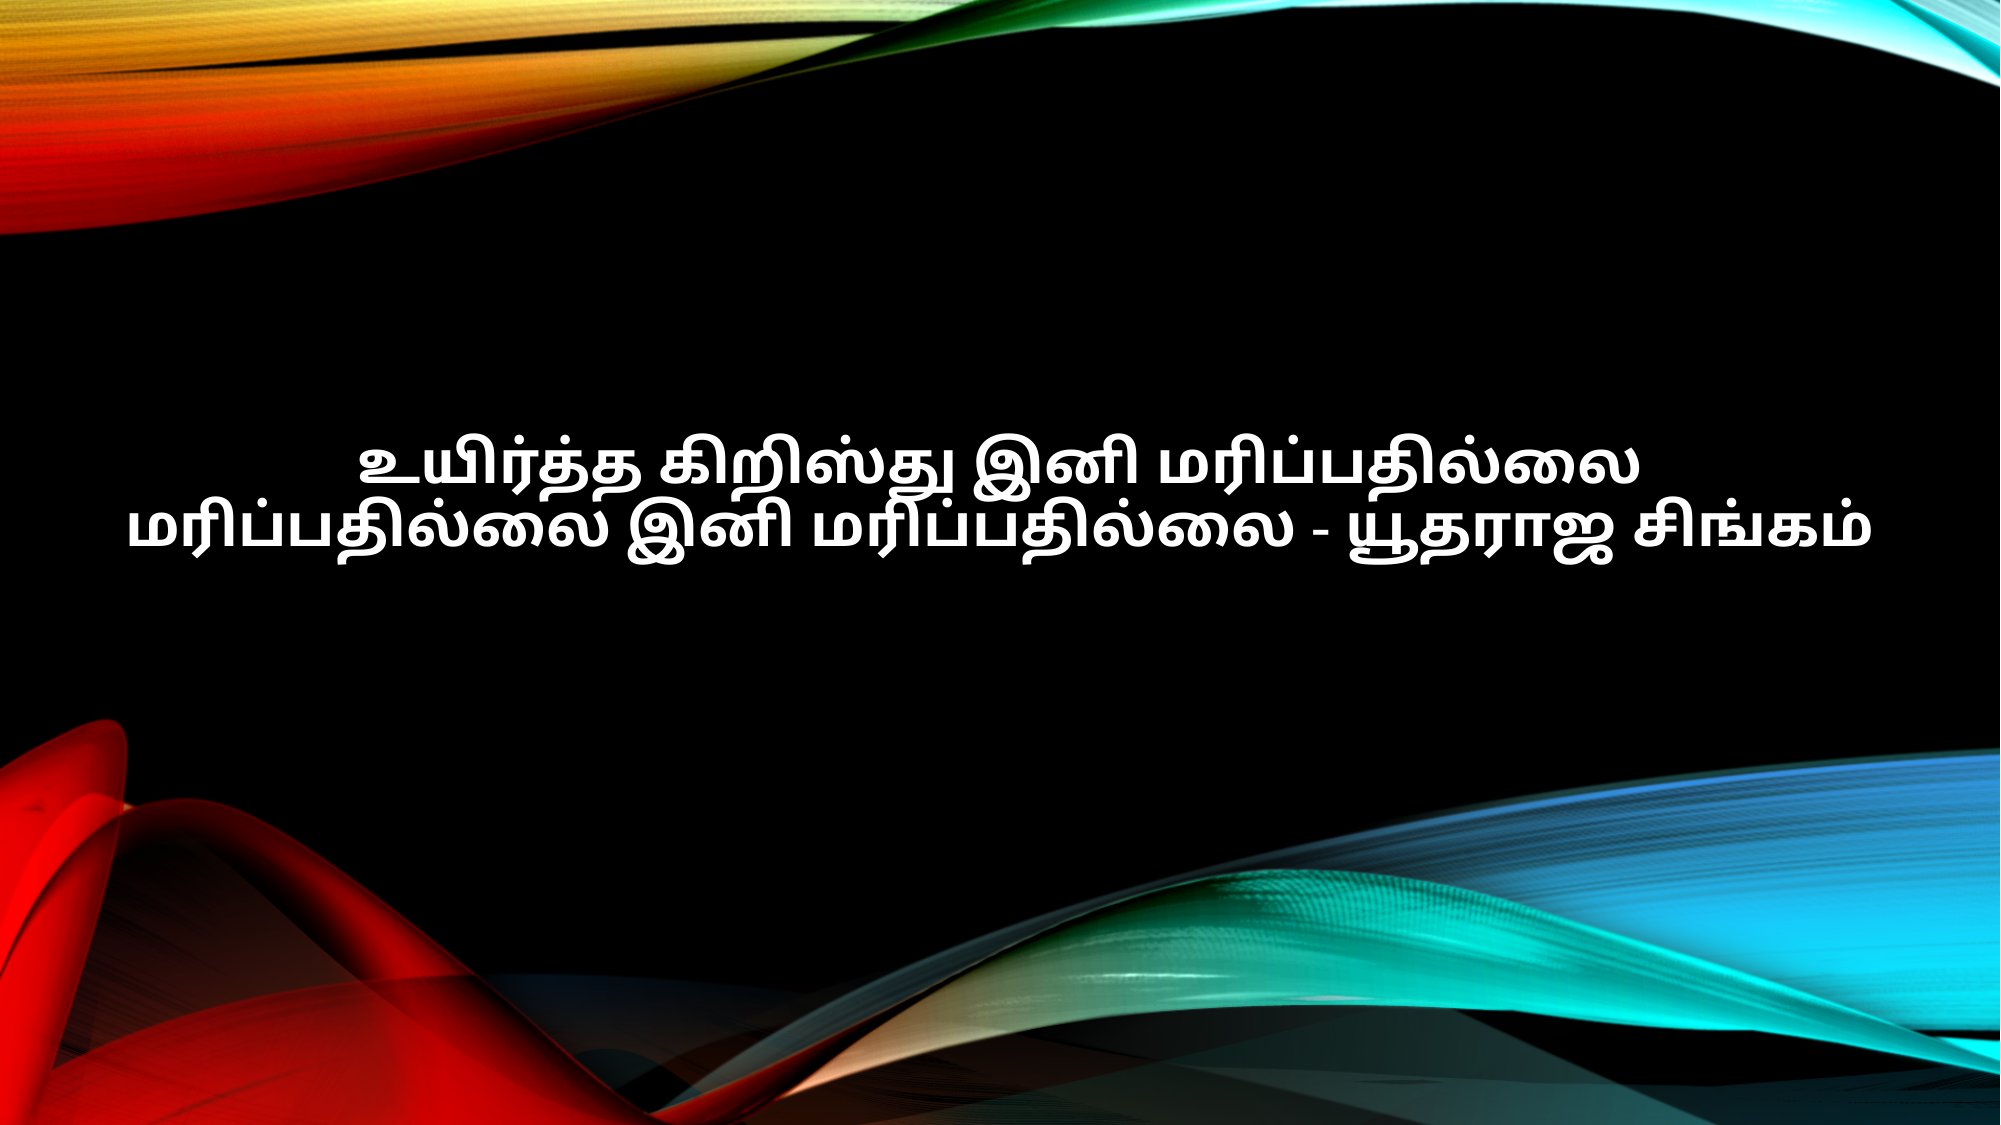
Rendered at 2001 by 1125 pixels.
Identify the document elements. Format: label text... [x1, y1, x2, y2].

subtitle உயிர்த்த கிறிஸ்து இனி மரிப்பதில்லை மரிப்பதில்லை இனி மரிப்பதில்லை - யூதராஜ சிங்கம் [0, 0, 2000, 1125]
